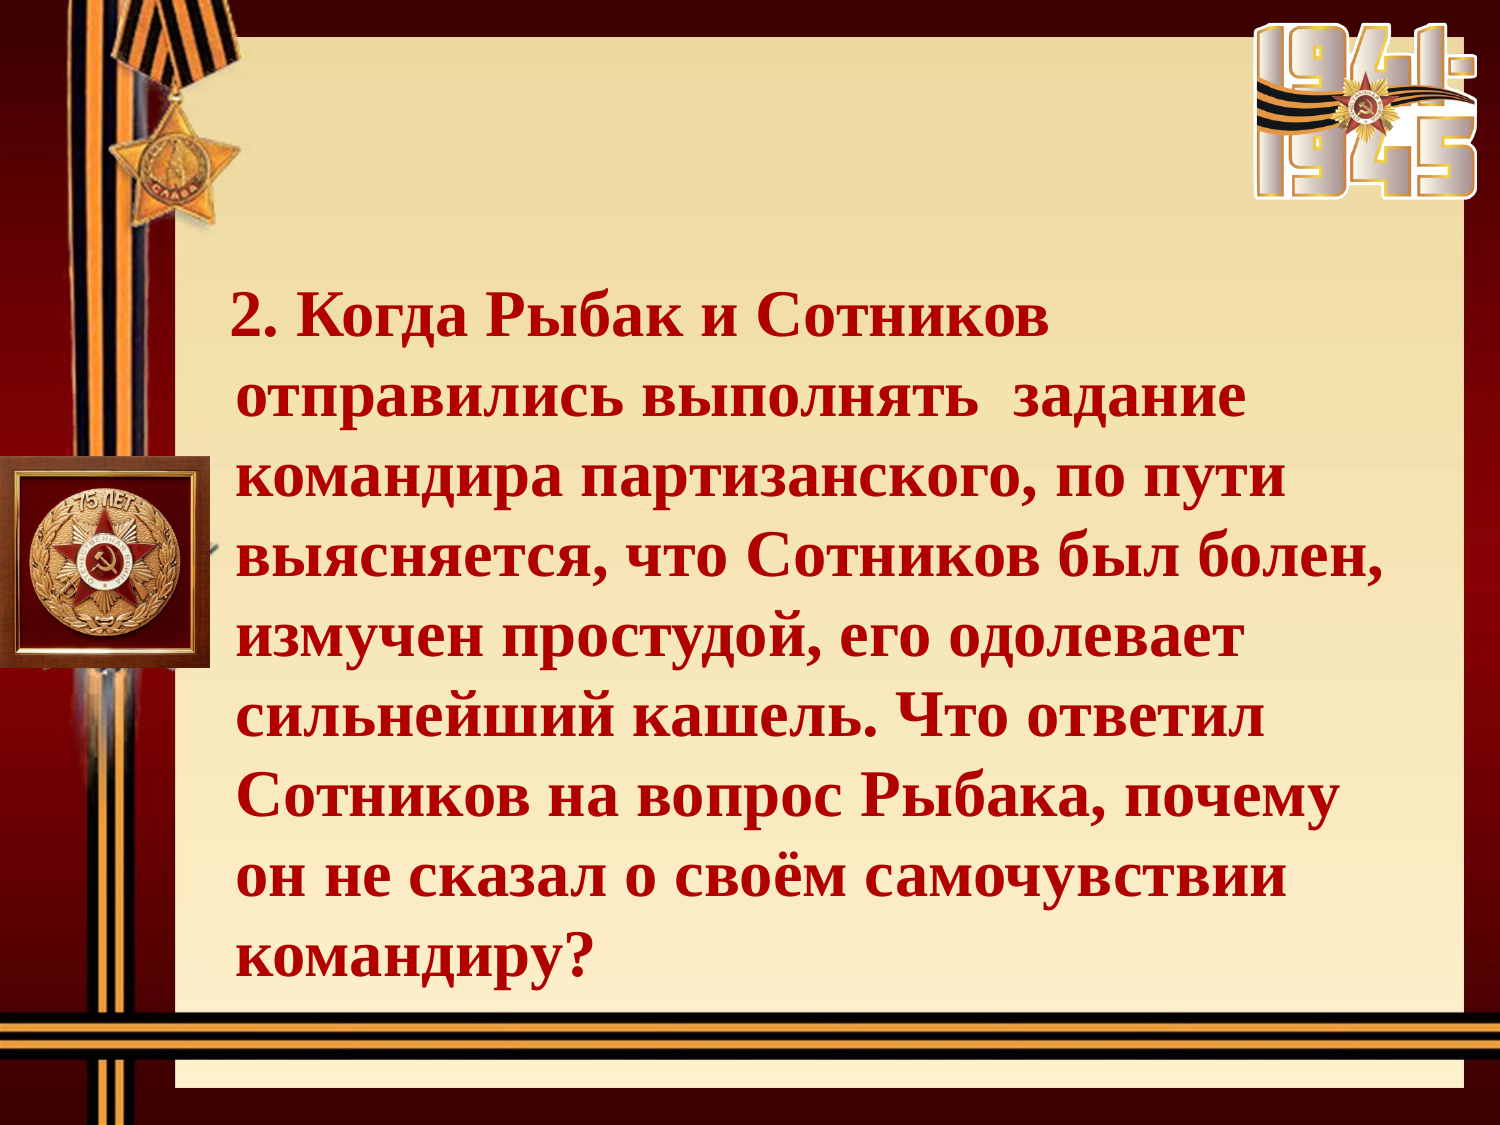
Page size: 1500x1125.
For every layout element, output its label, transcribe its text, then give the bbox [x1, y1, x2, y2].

picture [0, 0, 1500, 1125]
list 2. Когда Рыбак и Сотников отправились выполнять задание командира партизанского, по пути выясняется, что Сотников был болен, измучен простудой, его одолевает сильнейший кашель. Что ответил Сотников на вопрос Рыбака, почему он не сказал о своём самочувствии командиру? [163, 262, 1426, 1006]
